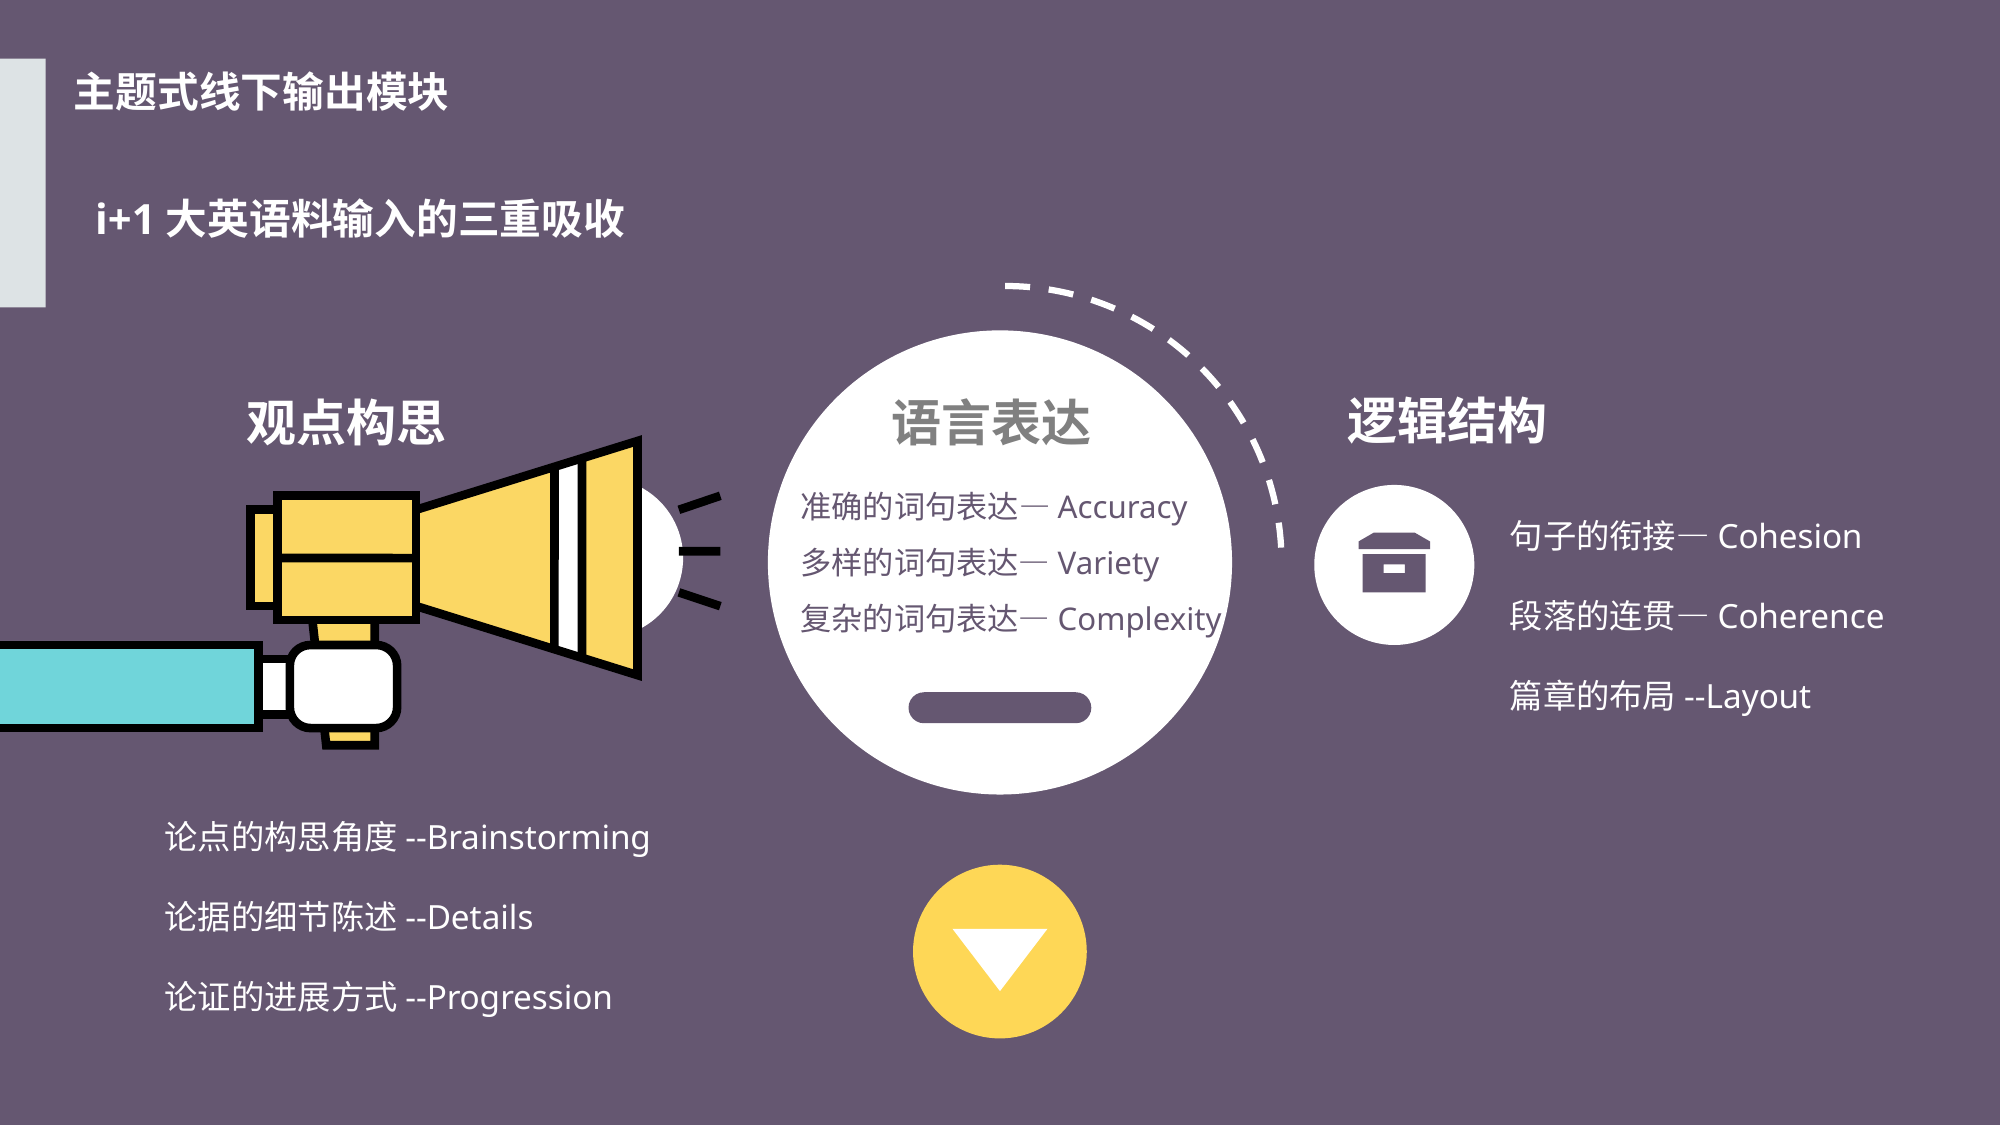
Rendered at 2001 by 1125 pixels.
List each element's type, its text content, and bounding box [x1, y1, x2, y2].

text_box [1257, 447, 1283, 564]
text_box [1005, 285, 1156, 330]
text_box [913, 864, 1087, 1039]
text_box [0, 383, 723, 750]
text_box 逻辑结构 [1332, 381, 1563, 457]
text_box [1314, 484, 1475, 645]
text_box 论点的构思角度--Brainstorming 论据的细节陈述--Details 论证的进展方式--Progression [149, 769, 672, 1024]
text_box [767, 330, 1257, 795]
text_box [0, 58, 467, 308]
text_box 句子的衔接—Cohesion 段落的连贯—Coherence 篇章的布局--Layout [1495, 467, 1911, 723]
text_box i+1大英语料输入的三重吸收 [467, 135, 641, 250]
